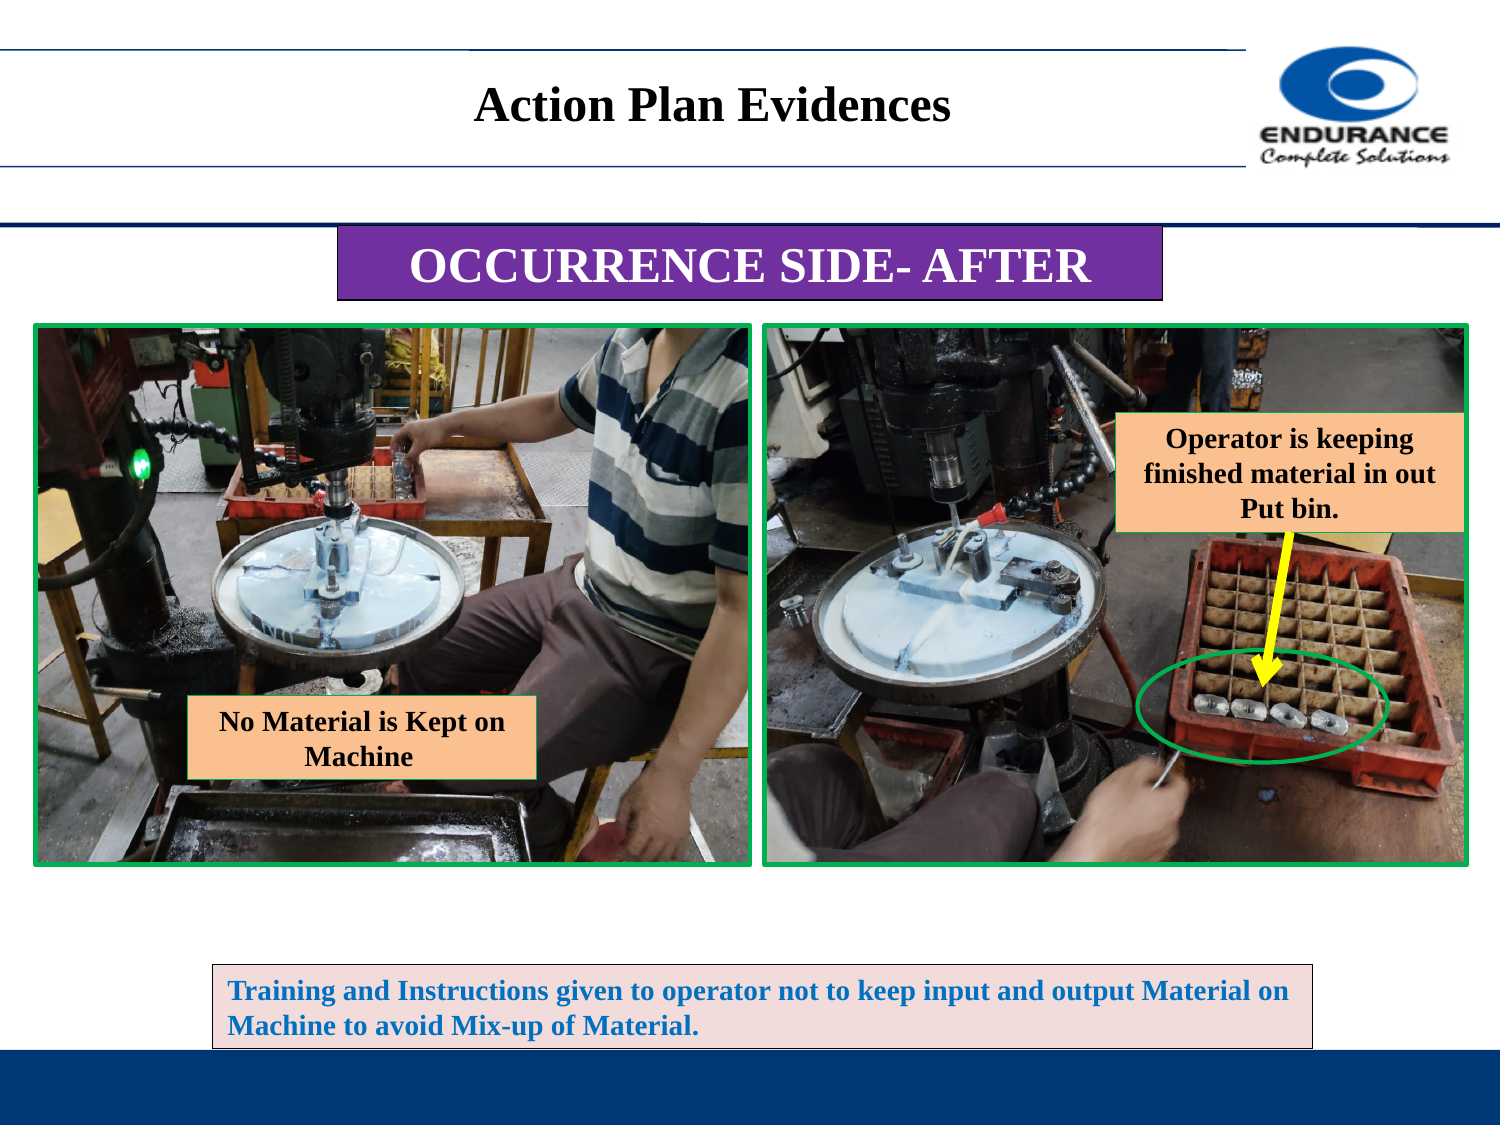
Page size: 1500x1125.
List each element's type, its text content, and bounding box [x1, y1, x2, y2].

picture [766, 327, 1465, 863]
text_box OCCURRENCE SIDE- AFTER [337, 234, 1163, 301]
picture [37, 327, 749, 863]
text_box [360, 140, 1177, 217]
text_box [1262, 533, 1291, 688]
picture [1246, 42, 1459, 170]
text_box Action Plan Evidences [187, 64, 1238, 140]
text_box Training and Instructions given to operator not to keep input and output Material on Machine to avoid Mix-up of Material. [212, 964, 1313, 1049]
